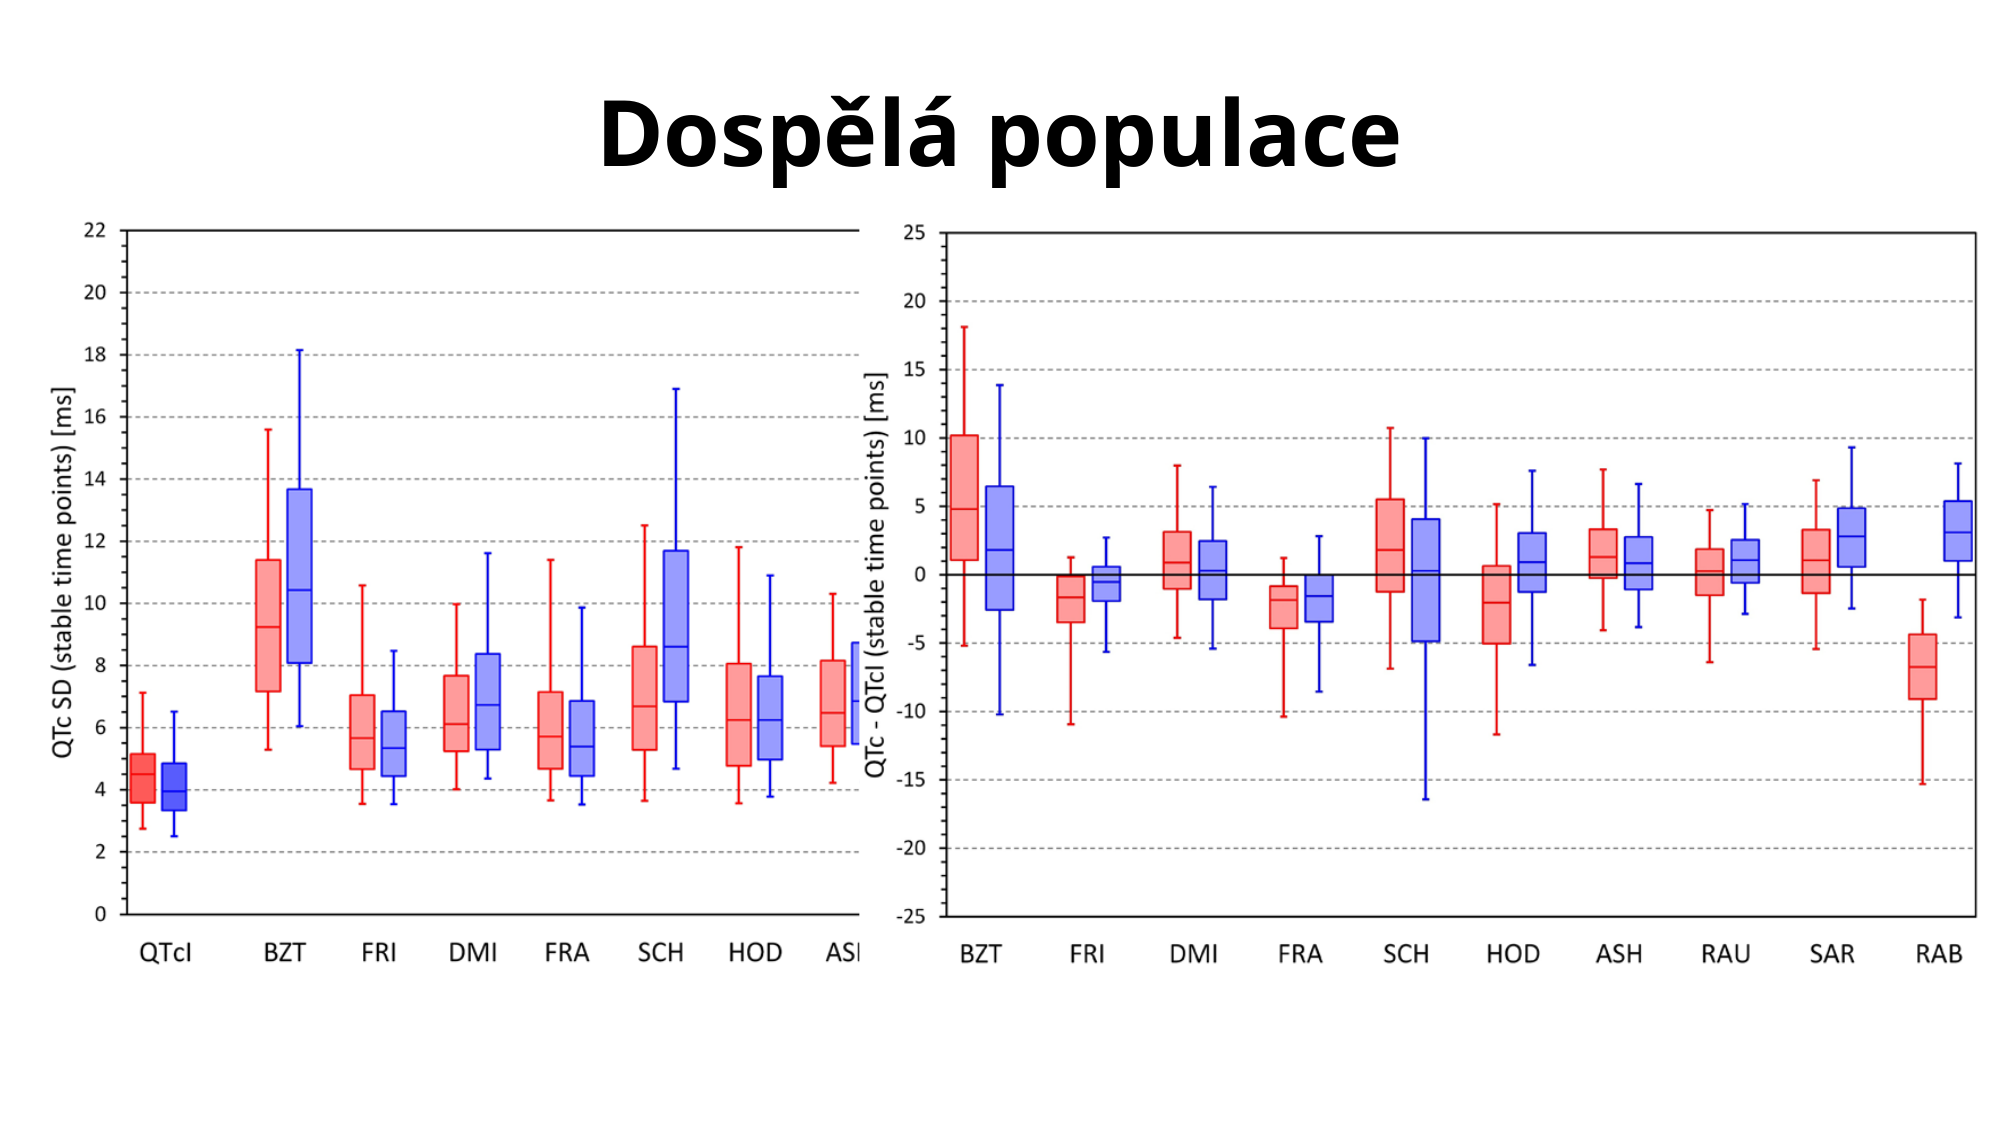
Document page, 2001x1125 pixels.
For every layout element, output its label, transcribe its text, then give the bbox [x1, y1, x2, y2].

picture [48, 196, 1195, 967]
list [859, 210, 1990, 967]
title Dospělá populace [137, 27, 1863, 210]
